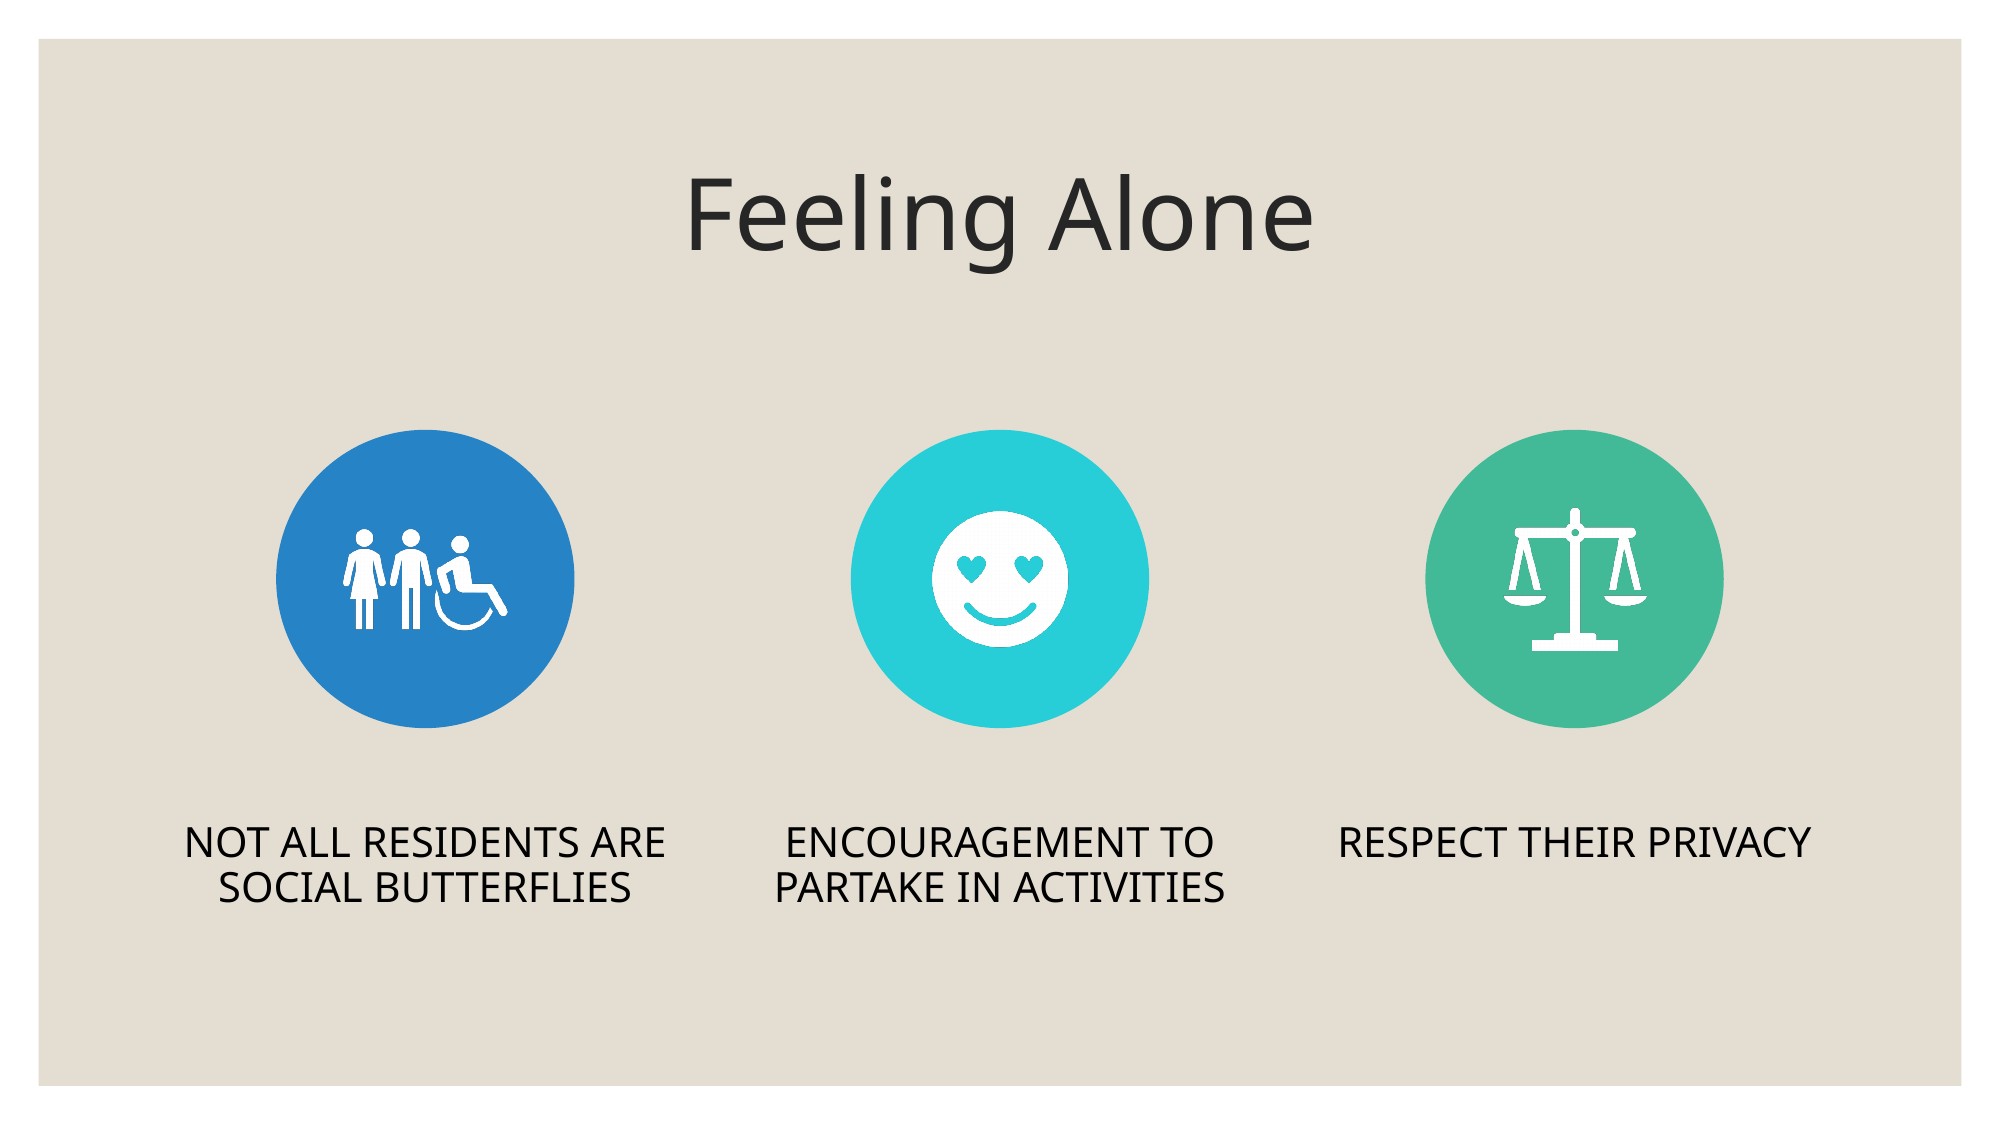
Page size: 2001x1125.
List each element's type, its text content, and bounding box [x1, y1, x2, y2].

title Feeling Alone [174, 105, 1825, 331]
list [174, 378, 1825, 991]
